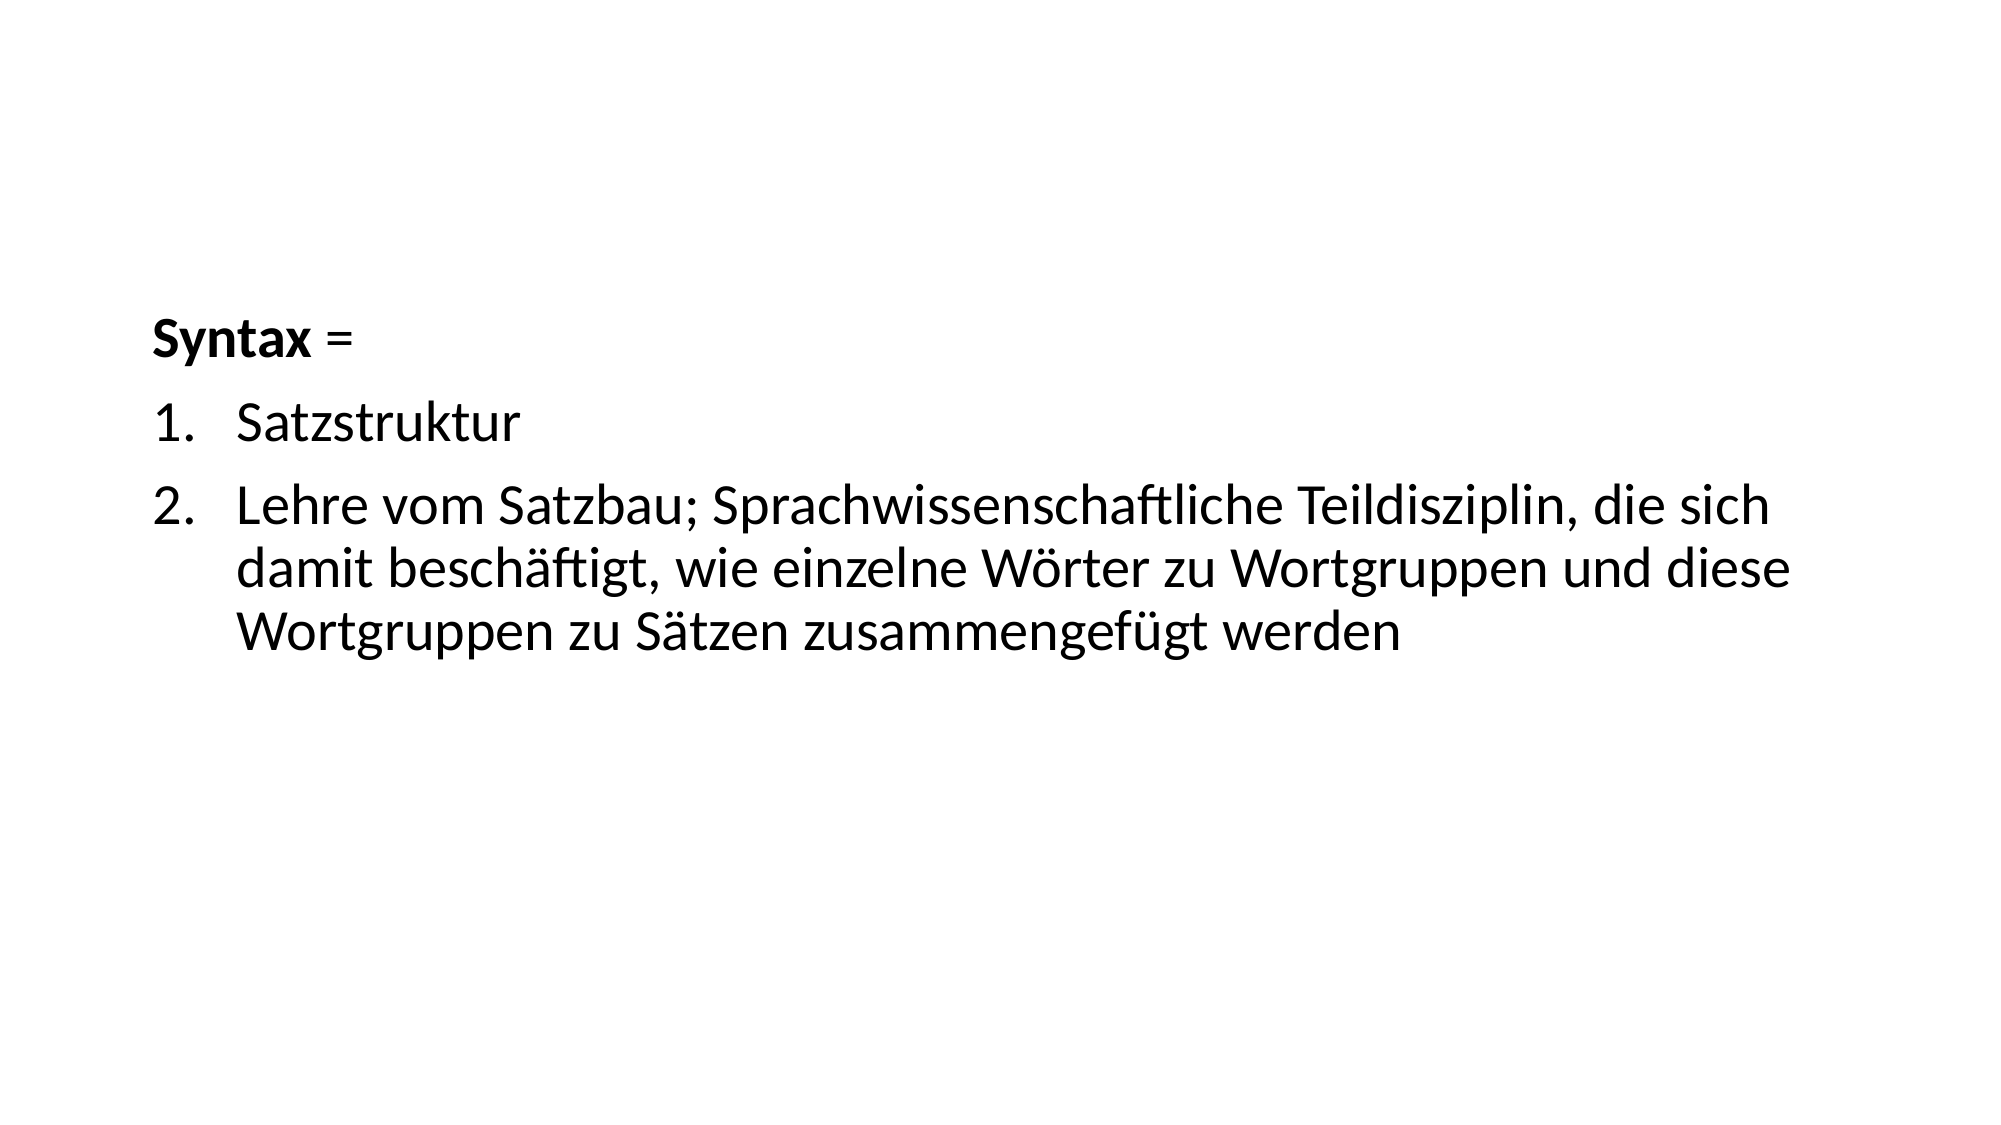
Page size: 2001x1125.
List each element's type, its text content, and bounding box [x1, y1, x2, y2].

list Syntax = Satzstruktur Lehre vom Satzbau; Sprachwissenschaftliche Teildisziplin, die sich damit beschäftigt, wie einzelne Wörter zu Wortgruppen und diese Wortgruppen zu Sätzen zusammengefügt werden [137, 299, 1863, 1014]
